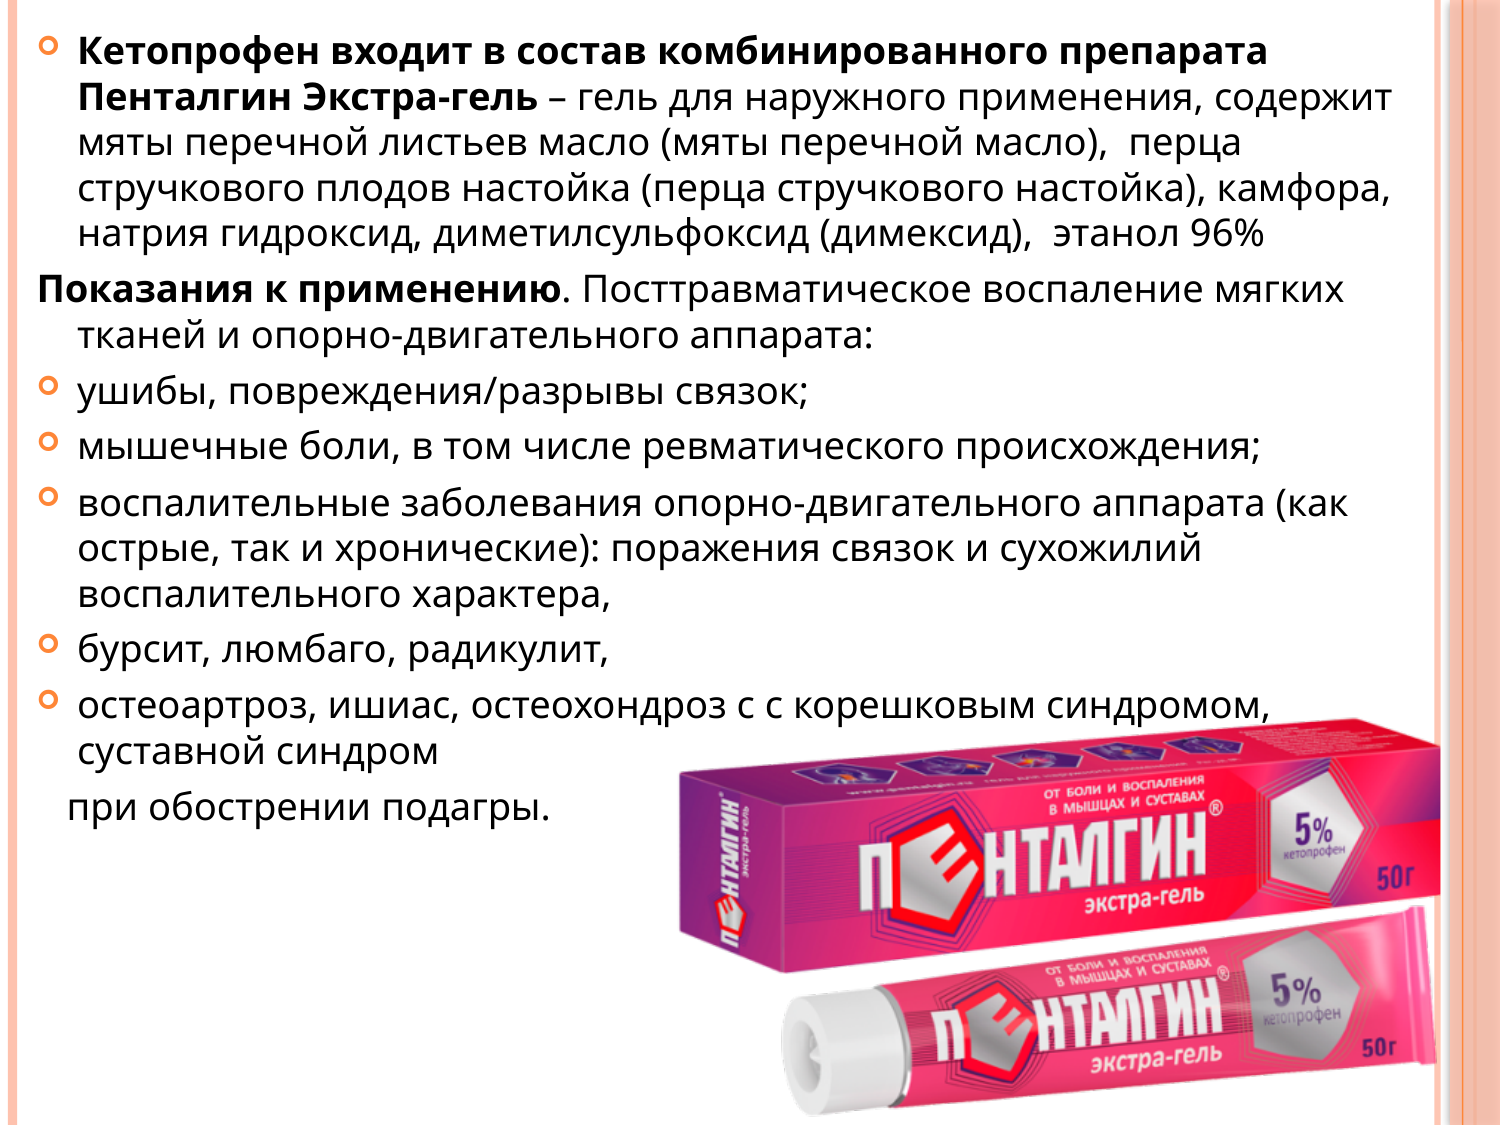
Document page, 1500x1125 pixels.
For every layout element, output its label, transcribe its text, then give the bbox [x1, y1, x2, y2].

picture [654, 715, 1441, 1125]
list Кетопрофен входит в состав комбинированного препарата Пенталгин Экстра-гель – гель для наружного применения, содержит мяты перечной листьев масло (мяты перечной масло), перца стручкового плодов настойка (перца стручкового настойка), камфора, натрия гидроксид, диметилсульфоксид (димексид), этанол 96% Показания к применению. Посттравматическое воспаление мягких тканей и опорно-двигательного аппарата: ушибы, повреждения/разрывы связок; мышечные боли, в том числе ревматического происхождения; воспалительные заболевания опорно-двигательного аппарата (как острые, так и хронические): поражения связок и сухожилий воспалительного характера, бурсит, люмбаго, радикулит, остеоартроз, ишиас, остеохондроз с с корешковым синдромом, суставной синдром при обострении подагры. [21, 19, 1424, 870]
